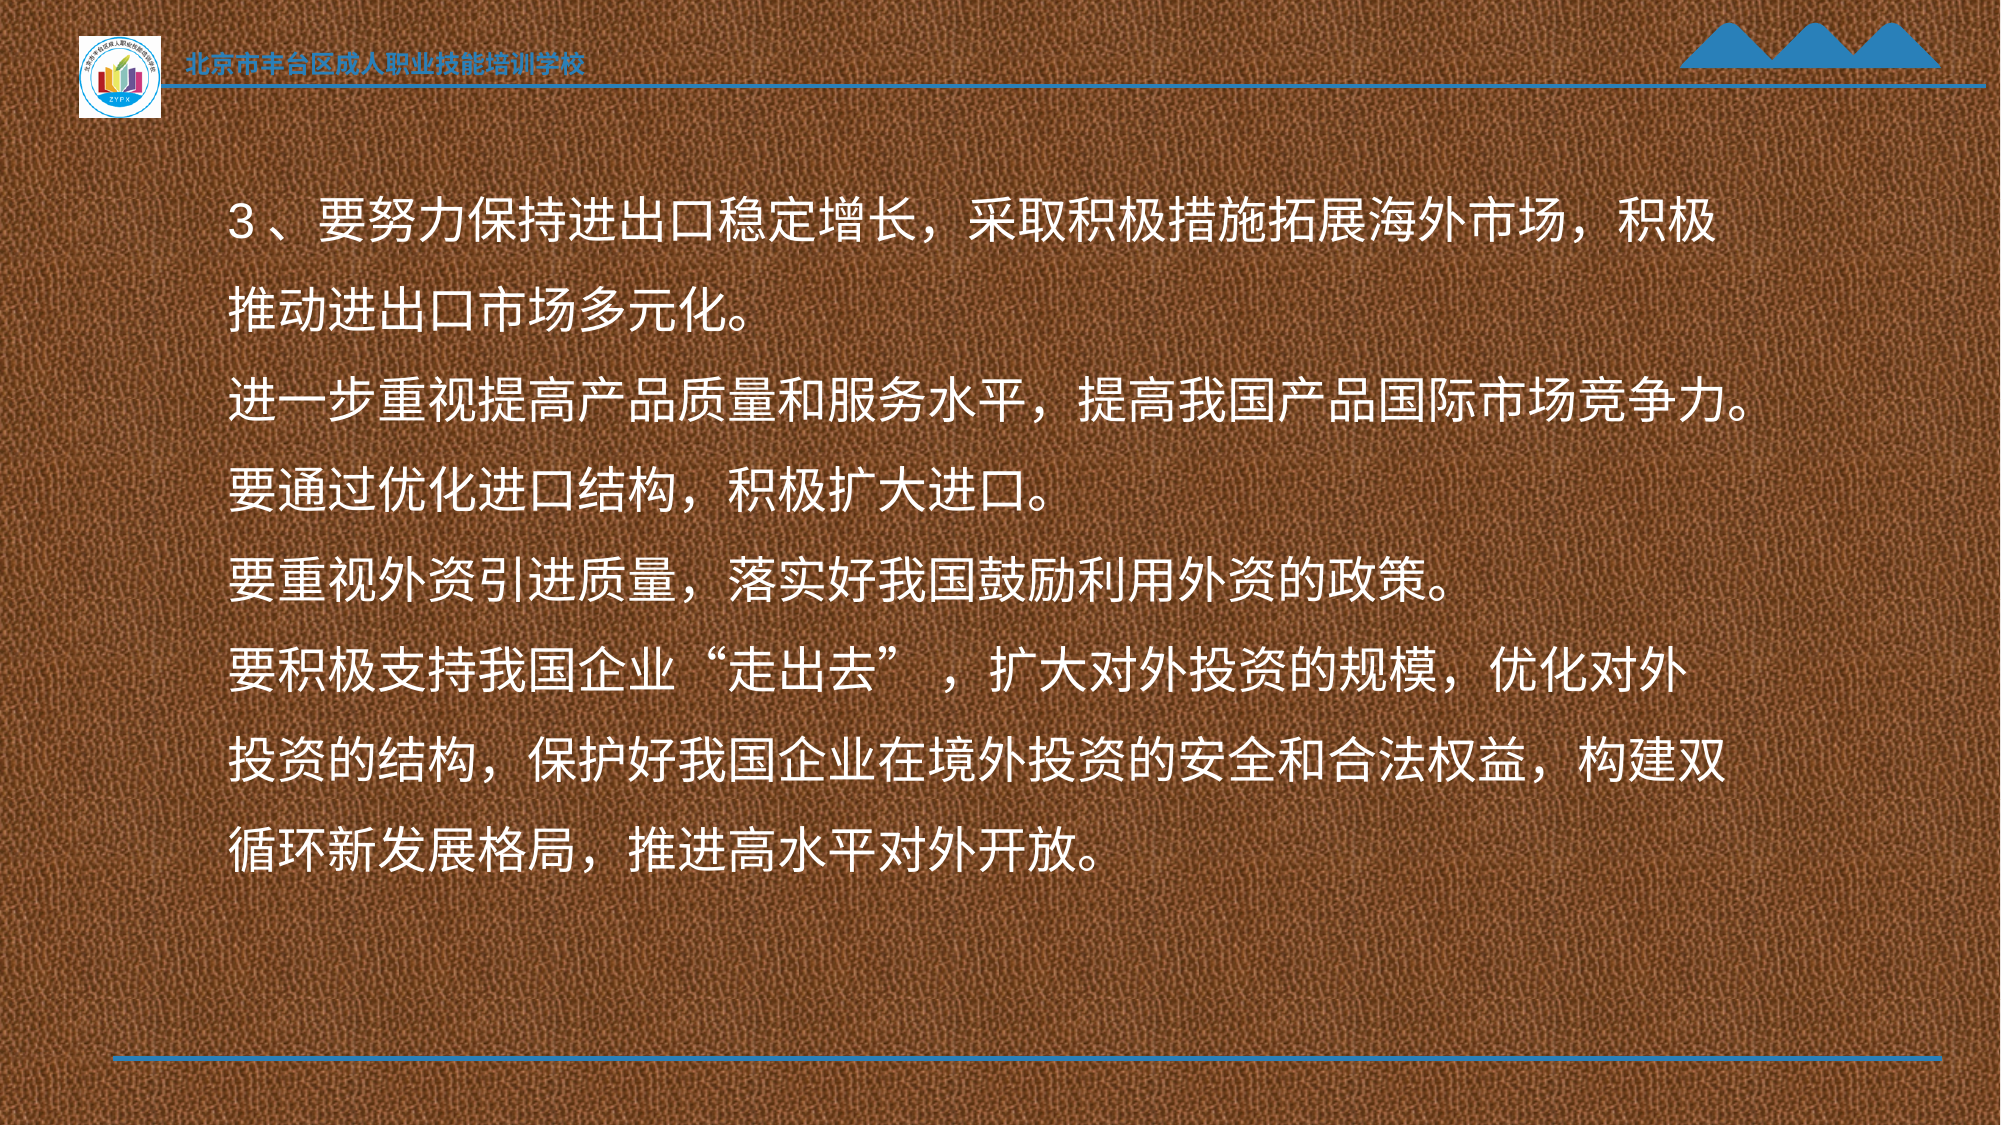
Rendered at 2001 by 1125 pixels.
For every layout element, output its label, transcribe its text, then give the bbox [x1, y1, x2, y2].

picture [0, 0, 2001, 1125]
text_box [1840, 21, 1944, 70]
text_box 3、要努力保持进出口稳定增长，采取积极措施拓展海外市场，积极推动进出口市场多元化。 进一步重视提高产品质量和服务水平，提高我国产品国际市场竞争力。要通过优化进口结构，积极扩大进口。 要重视外资引进质量，落实好我国鼓励利用外资的政策。 要积极支持我国企业“走出去” ，扩大对外投资的规模，优化对外投资的结构，保护好我国企业在境外投资的安全和合法权益，构建双循环新发展格局，推进高水平对外开放。 [212, 151, 1749, 887]
text_box [1677, 21, 1772, 70]
text_box [1763, 21, 1853, 70]
text_box 北京市丰台区成人职业技能培训学校 [170, 40, 632, 85]
